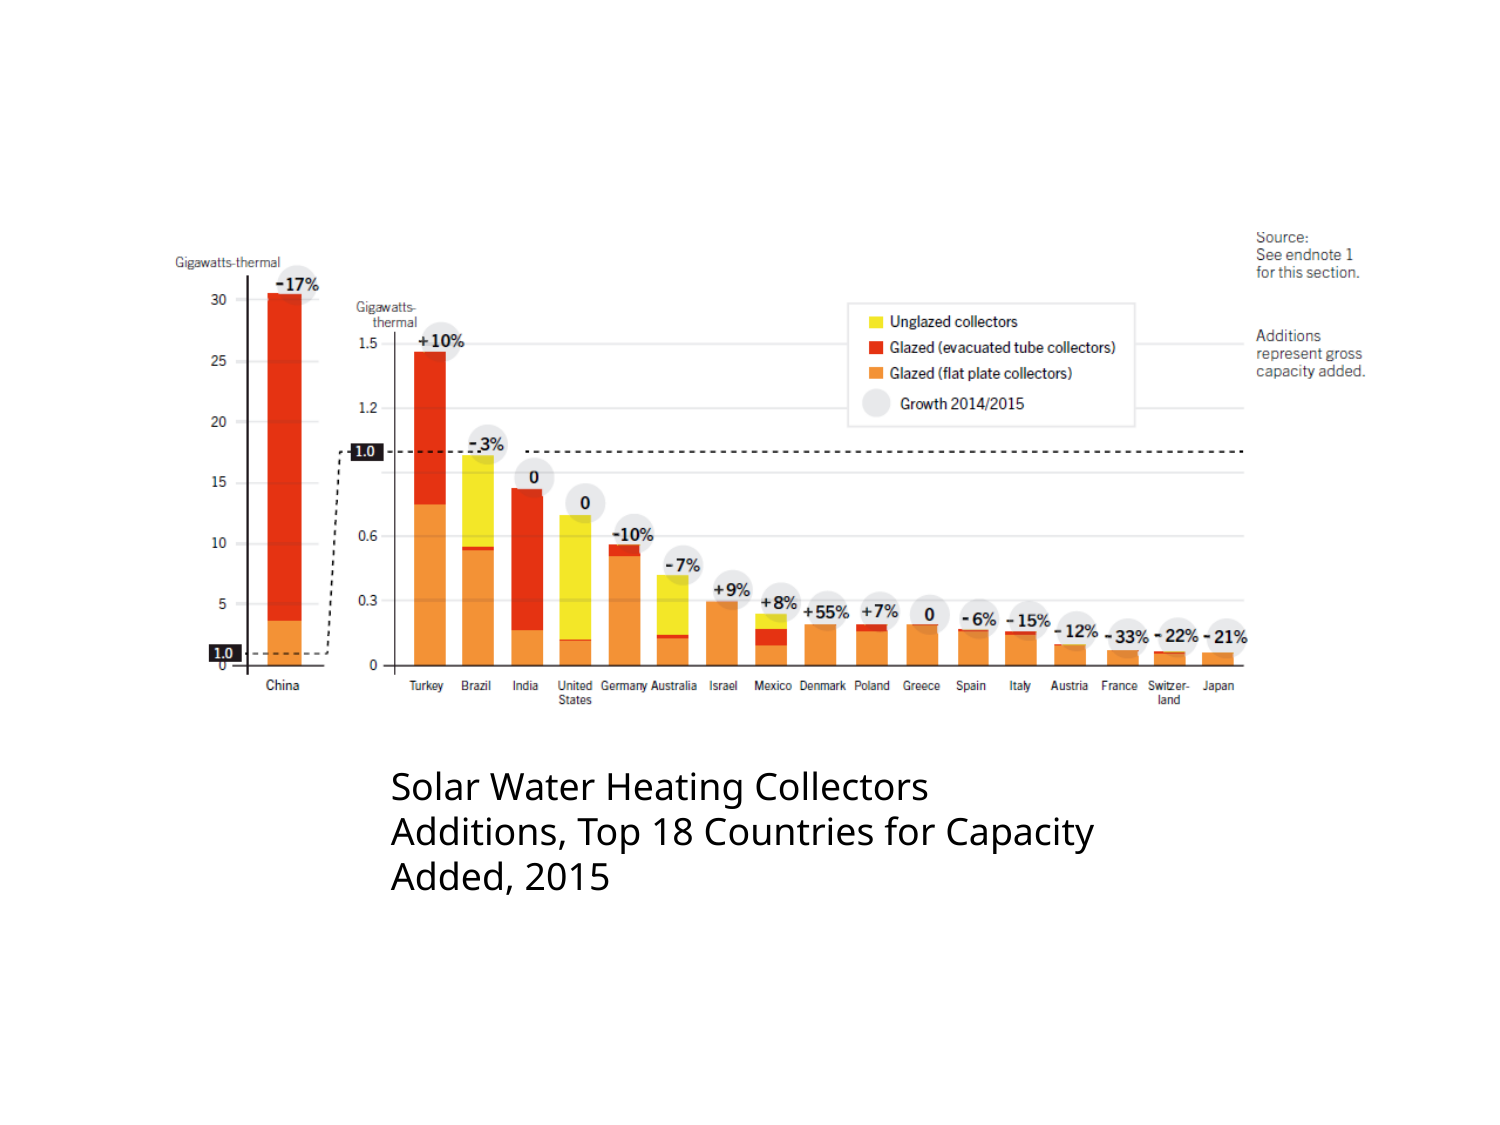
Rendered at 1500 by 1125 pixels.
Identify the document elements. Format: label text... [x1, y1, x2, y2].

picture [141, 232, 1379, 716]
text_box Solar Water Heating Collectors Additions, Top 18 Countries for Capacity Added, 2015 [376, 755, 1126, 906]
